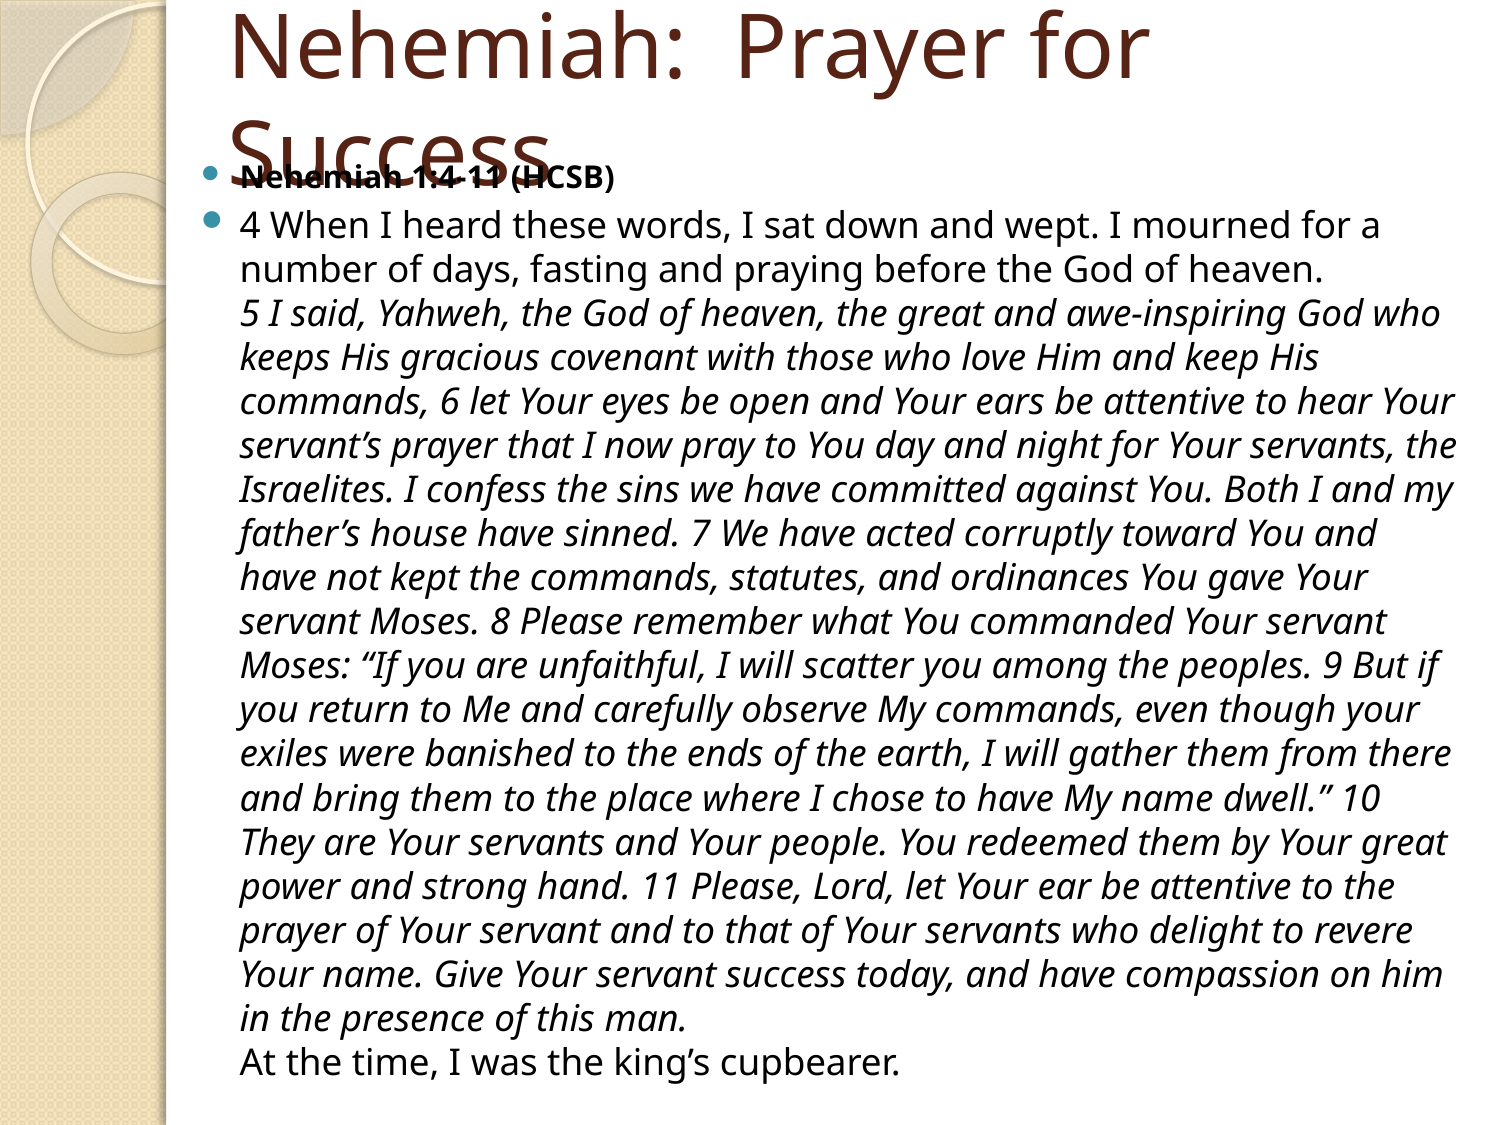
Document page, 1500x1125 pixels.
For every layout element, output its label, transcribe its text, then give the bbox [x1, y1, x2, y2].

title Nehemiah: Prayer for Success [212, 24, 1443, 149]
list Nehemiah 1:4-11 (HCSB) 4 When I heard these words, I sat down and wept. I mourned for a number of days, fasting and praying before the God of heaven. 5 I said, Yahweh, the God of heaven, the great and awe-inspiring God who keeps His gracious covenant with those who love Him and keep His commands, 6 let Your eyes be open and Your ears be attentive to hear Your servant’s prayer that I now pray to You day and night for Your servants, the Israelites. I confess the sins we have committed against You. Both I and my father’s house have sinned. 7 We have acted corruptly toward You and have not kept the commands, statutes, and ordinances You gave Your servant Moses. 8 Please remember what You commanded Your servant Moses: “If you are unfaithful, I will scatter you among the peoples. 9 But if you return to Me and carefully observe My commands, even though your exiles were banished to the ends of the earth, I will gather them from there and bring them to the place where I chose to have My name dwell.” 10 They are Your servants and Your people. You redeemed them by Your great power and strong hand. 11 Please, Lord, let Your ear be attentive to the prayer of Your servant and to that of Your servants who delight to revere Your name. Give Your servant success today, and have compassion on him in the presence of this man. At the time, I was the king’s cupbearer. [174, 149, 1478, 1125]
